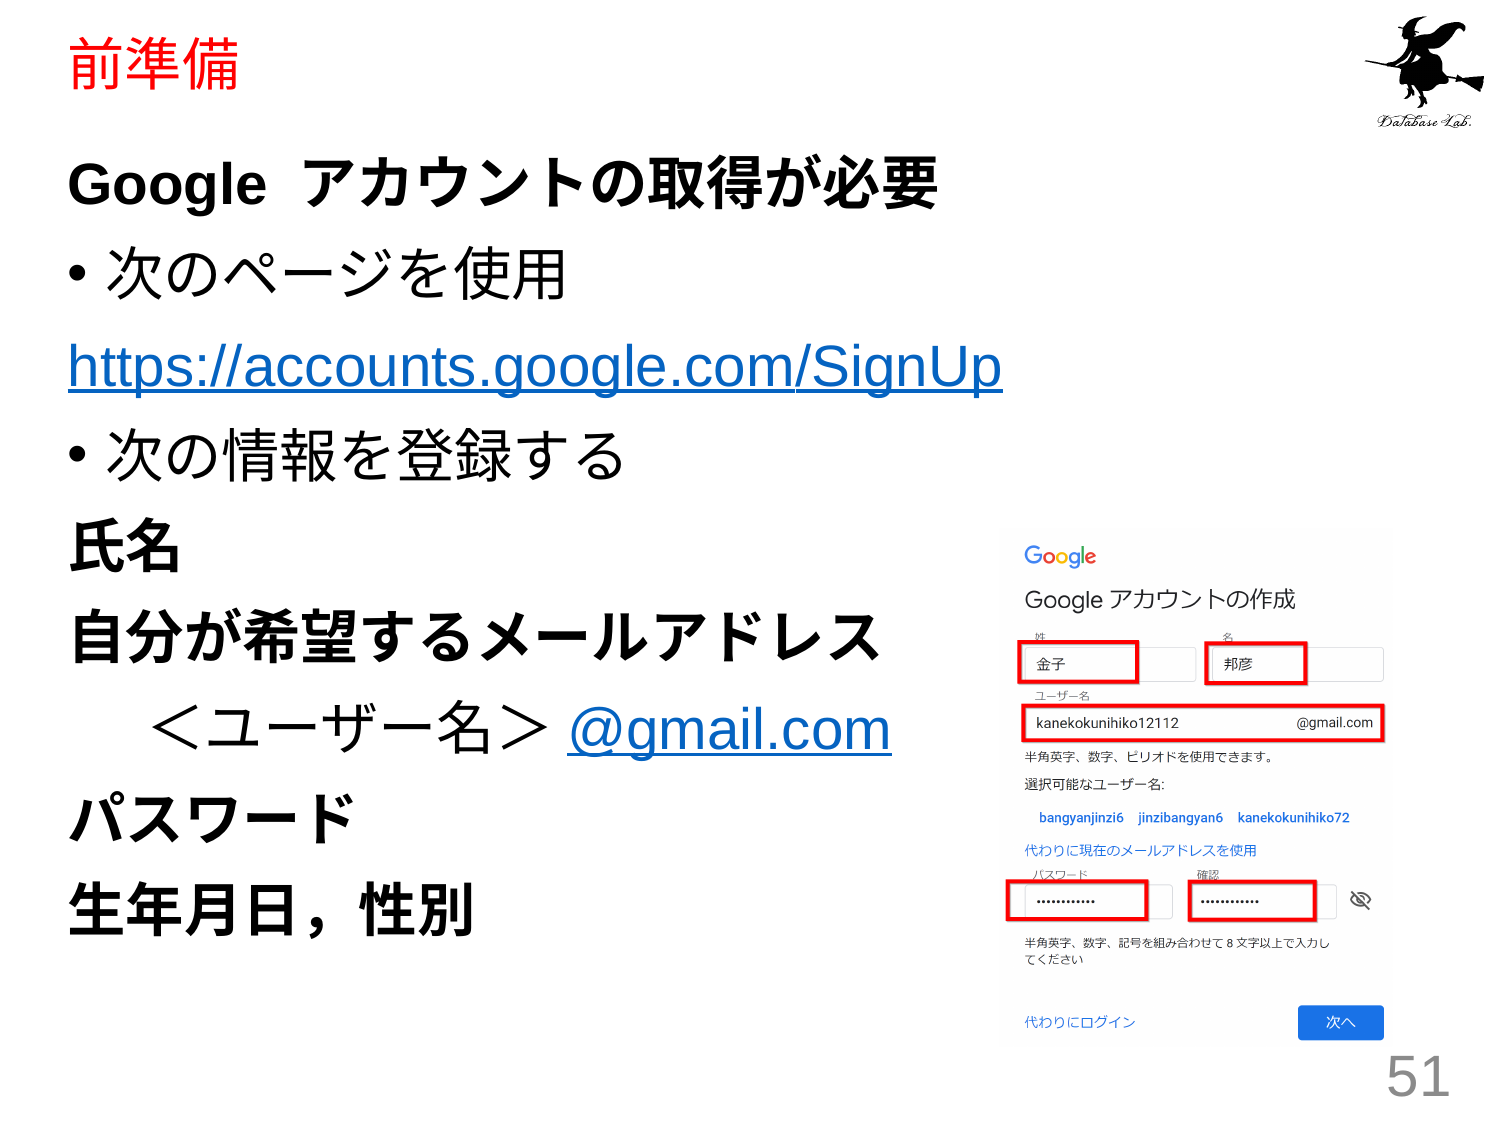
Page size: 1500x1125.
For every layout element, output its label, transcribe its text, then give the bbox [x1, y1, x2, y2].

picture [1362, 14, 1486, 130]
slide_number 51 [1129, 1042, 1467, 1103]
title 前準備 [52, 28, 1441, 106]
picture [999, 528, 1393, 1047]
list Google アカウントの取得が必要 次のページを使用 https://accounts.google.com/SignUp 次の情報を登録する 氏名 自分が希望するメールアドレス ＜ユーザー名＞@gmail.com パスワード 生年月日，性別 [52, 138, 1467, 1014]
